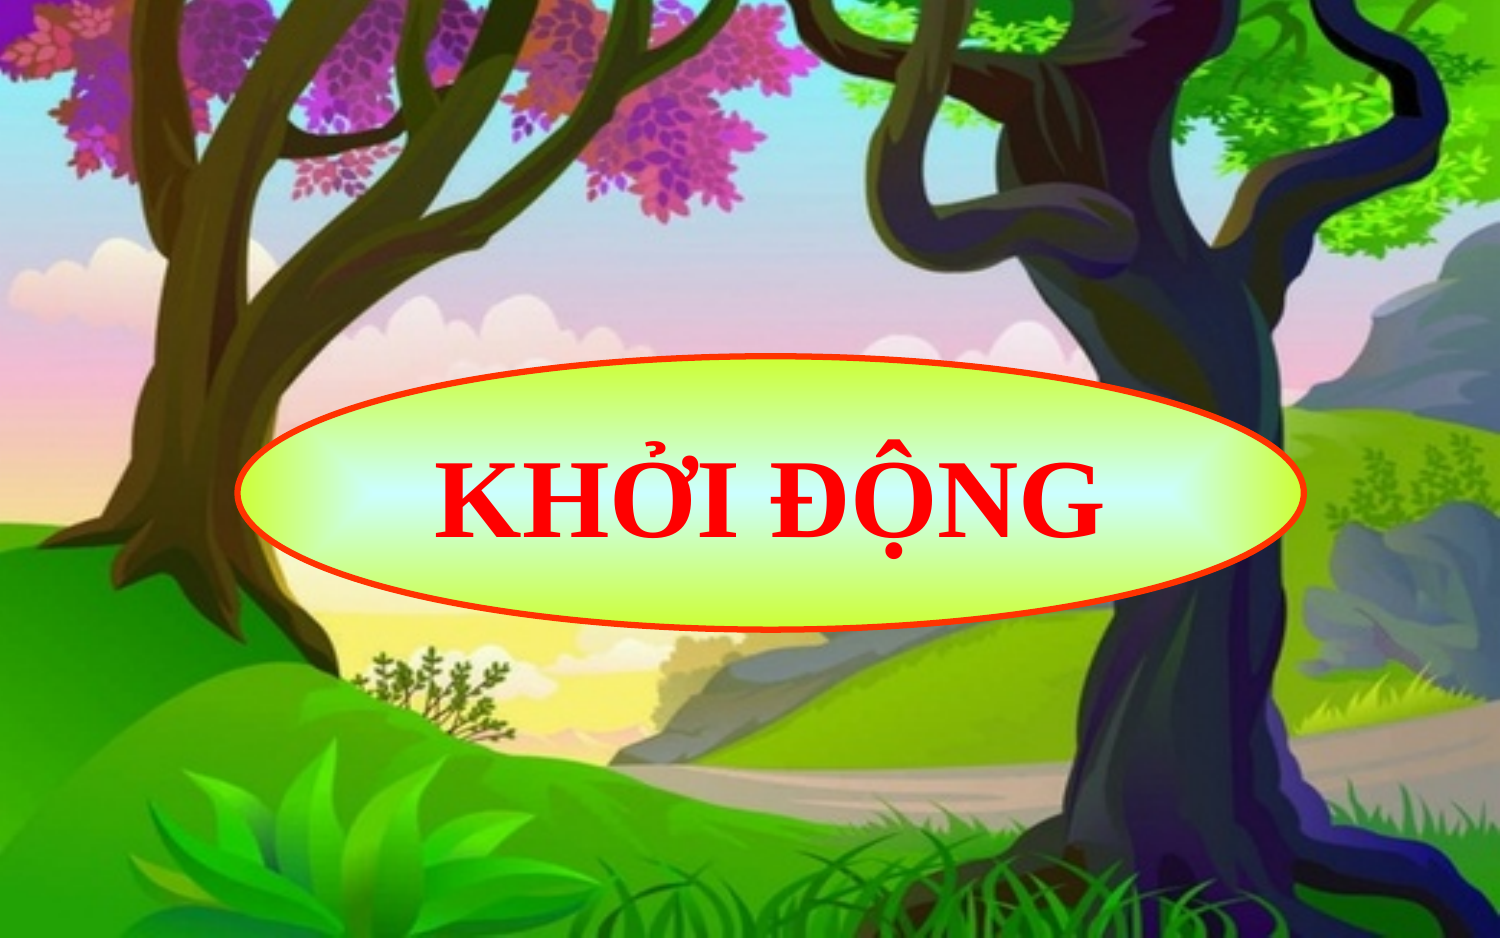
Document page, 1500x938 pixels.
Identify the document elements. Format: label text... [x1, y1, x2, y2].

text_box KHỞI ĐỘNG [237, 356, 1304, 630]
picture [0, 0, 1500, 938]
